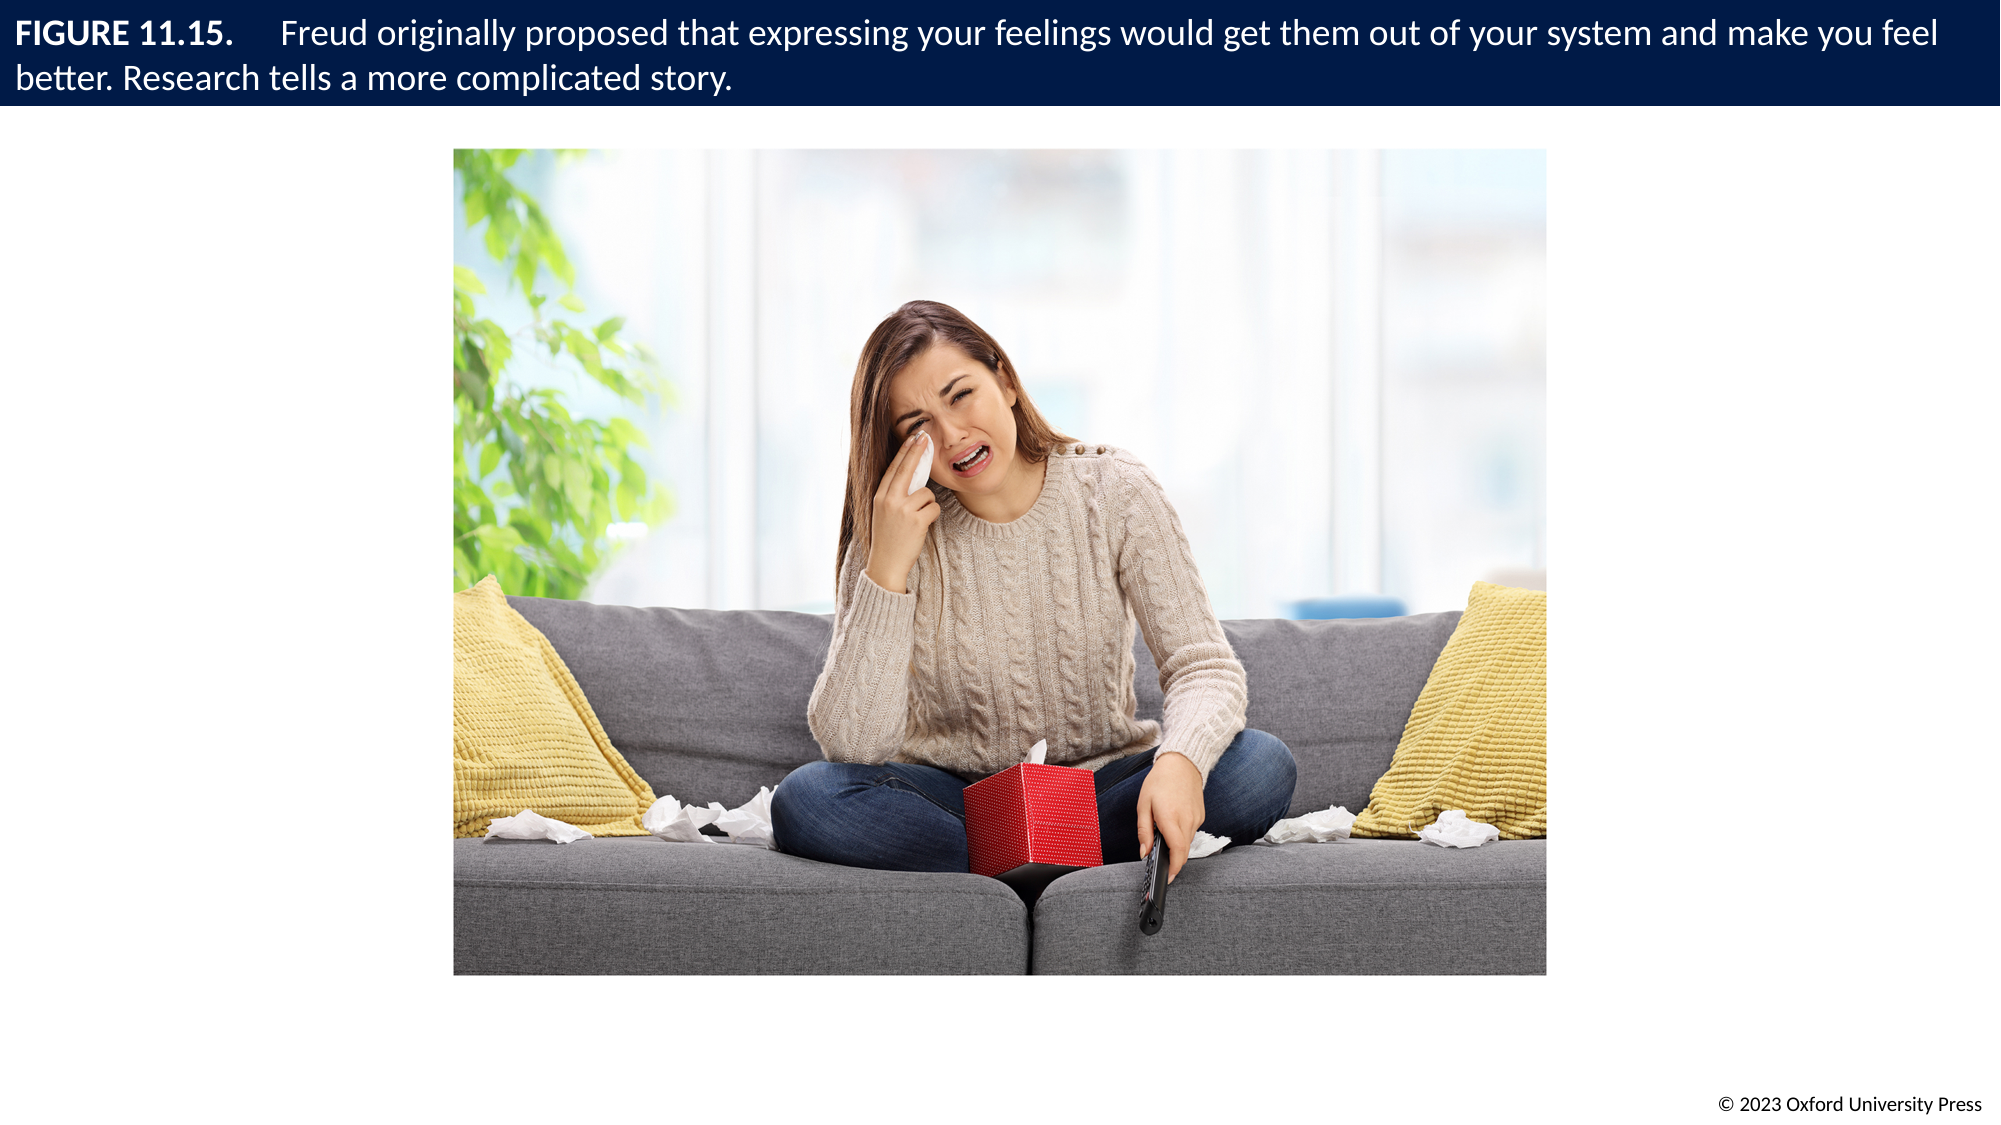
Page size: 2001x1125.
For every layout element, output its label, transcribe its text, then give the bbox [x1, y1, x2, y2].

picture [452, 148, 1548, 977]
title FIGURE 11.15. Freud originally proposed that expressing your feelings would get them out of your system and make you feel better. Research tells a more complicated story. [0, 0, 2000, 106]
